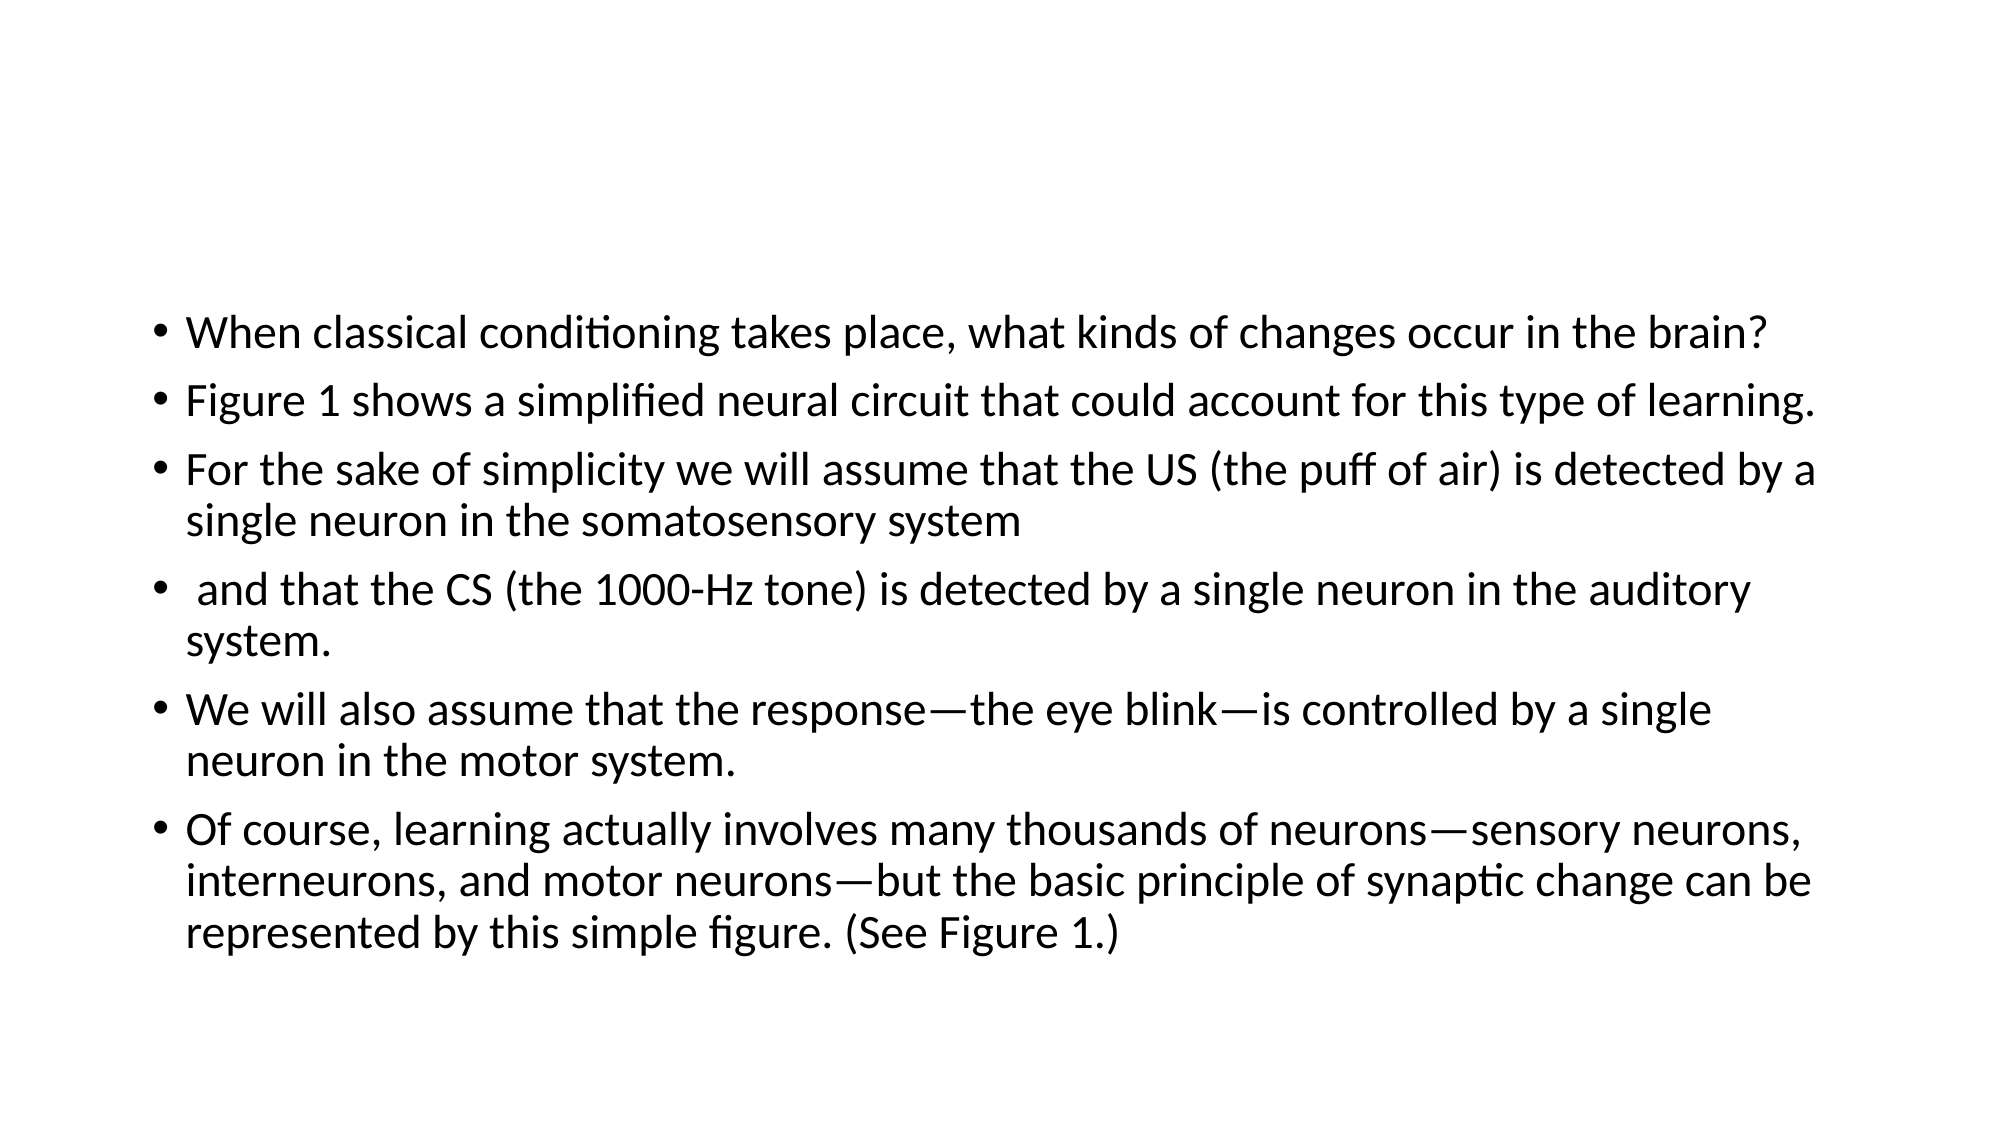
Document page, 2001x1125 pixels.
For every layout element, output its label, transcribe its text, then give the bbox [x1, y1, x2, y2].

list When classical conditioning takes place, what kinds of changes occur in the brain? Figure 1 shows a simplified neural circuit that could account for this type of learning. For the sake of simplicity we will assume that the US (the puff of air) is detected by a single neuron in the somatosensory system and that the CS (the 1000-Hz tone) is detected by a single neuron in the auditory system. We will also assume that the response—the eye blink—is controlled by a single neuron in the motor system. Of course, learning actually involves many thousands of neurons—sensory neurons, interneurons, and motor neurons—but the basic principle of synaptic change can be represented by this simple figure. (See Figure 1.) [137, 299, 1863, 1014]
